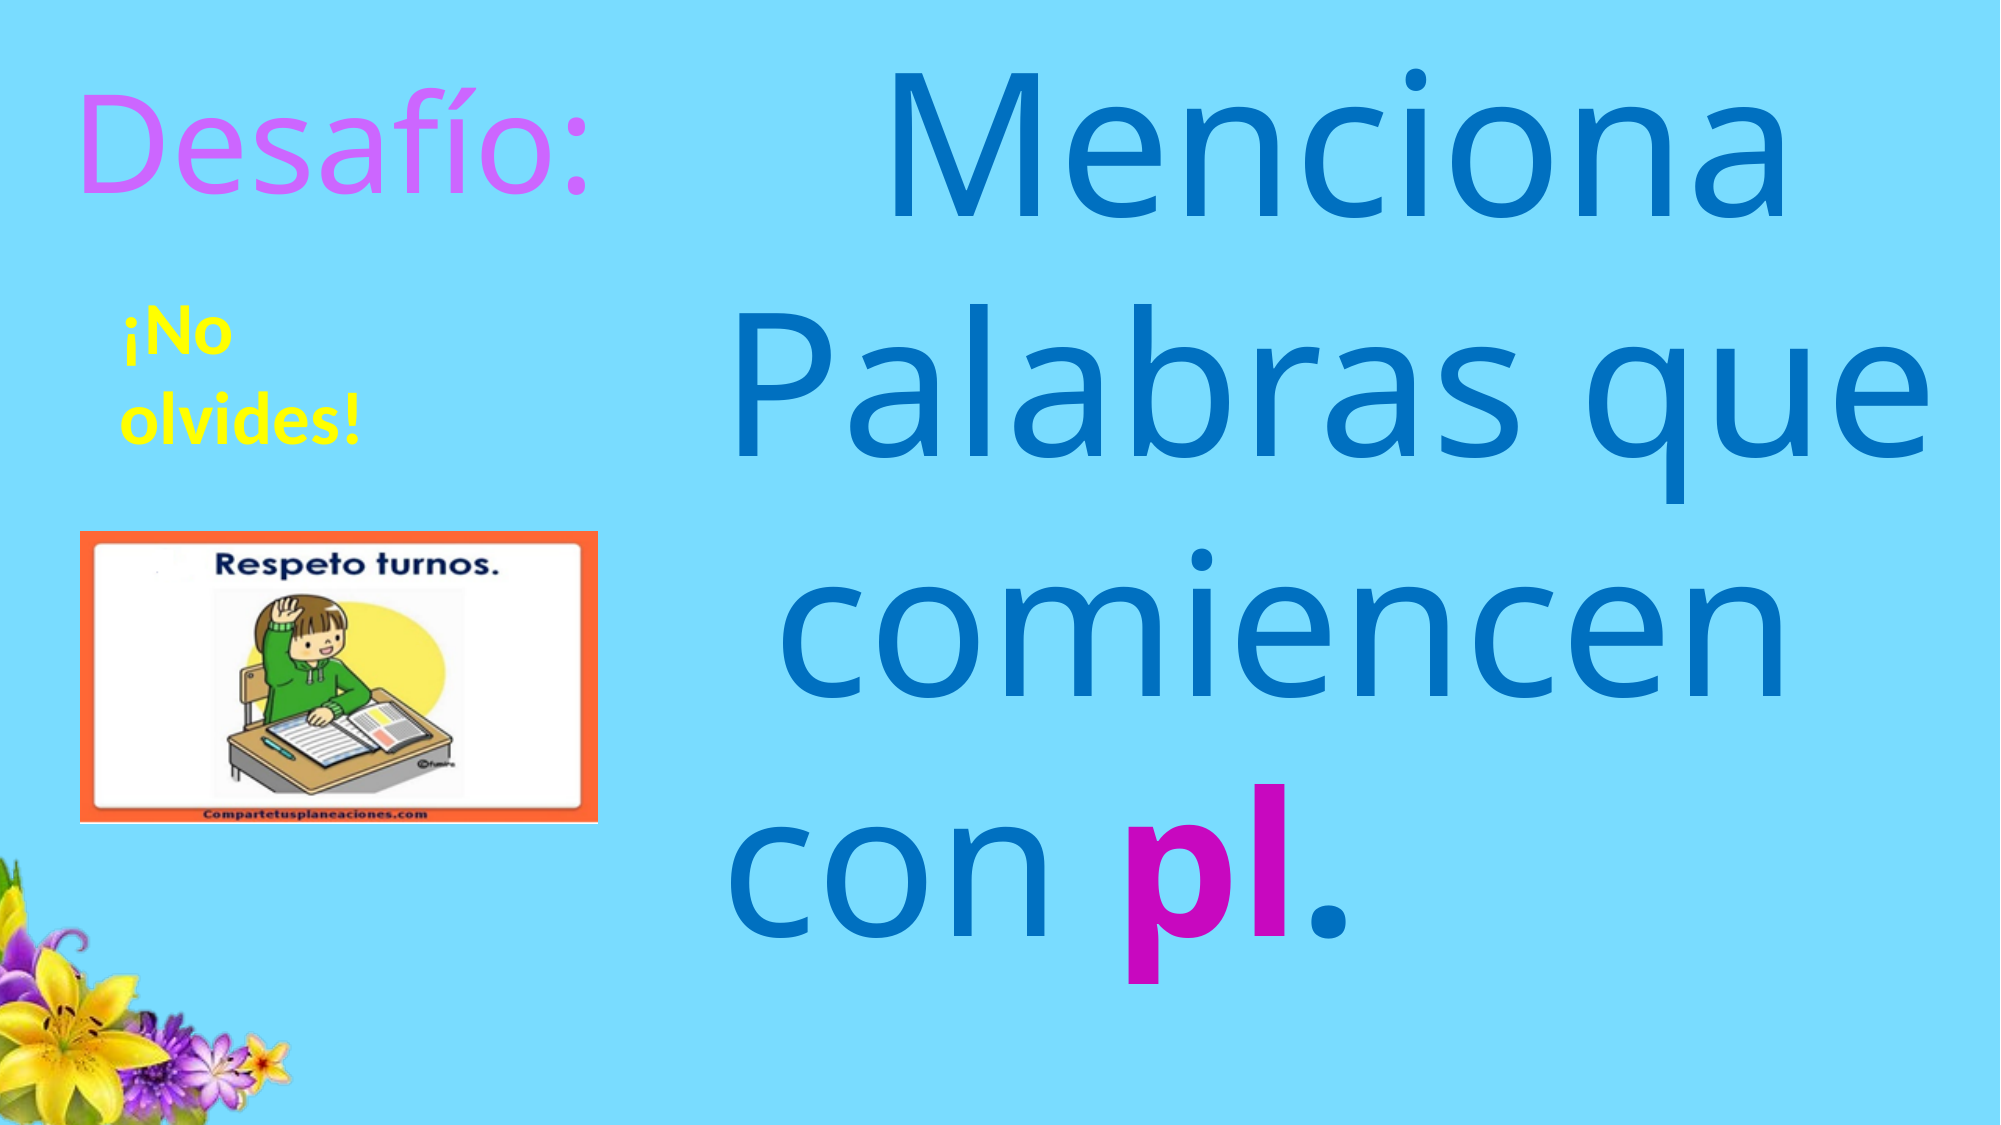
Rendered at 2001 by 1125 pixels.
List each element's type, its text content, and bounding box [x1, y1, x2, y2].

text_box Desafío: [56, 49, 705, 229]
text_box Menciona Palabras que comiencen con pl. [705, 9, 2000, 985]
text_box ¡No olvides! [105, 272, 489, 468]
picture [0, 531, 598, 1125]
